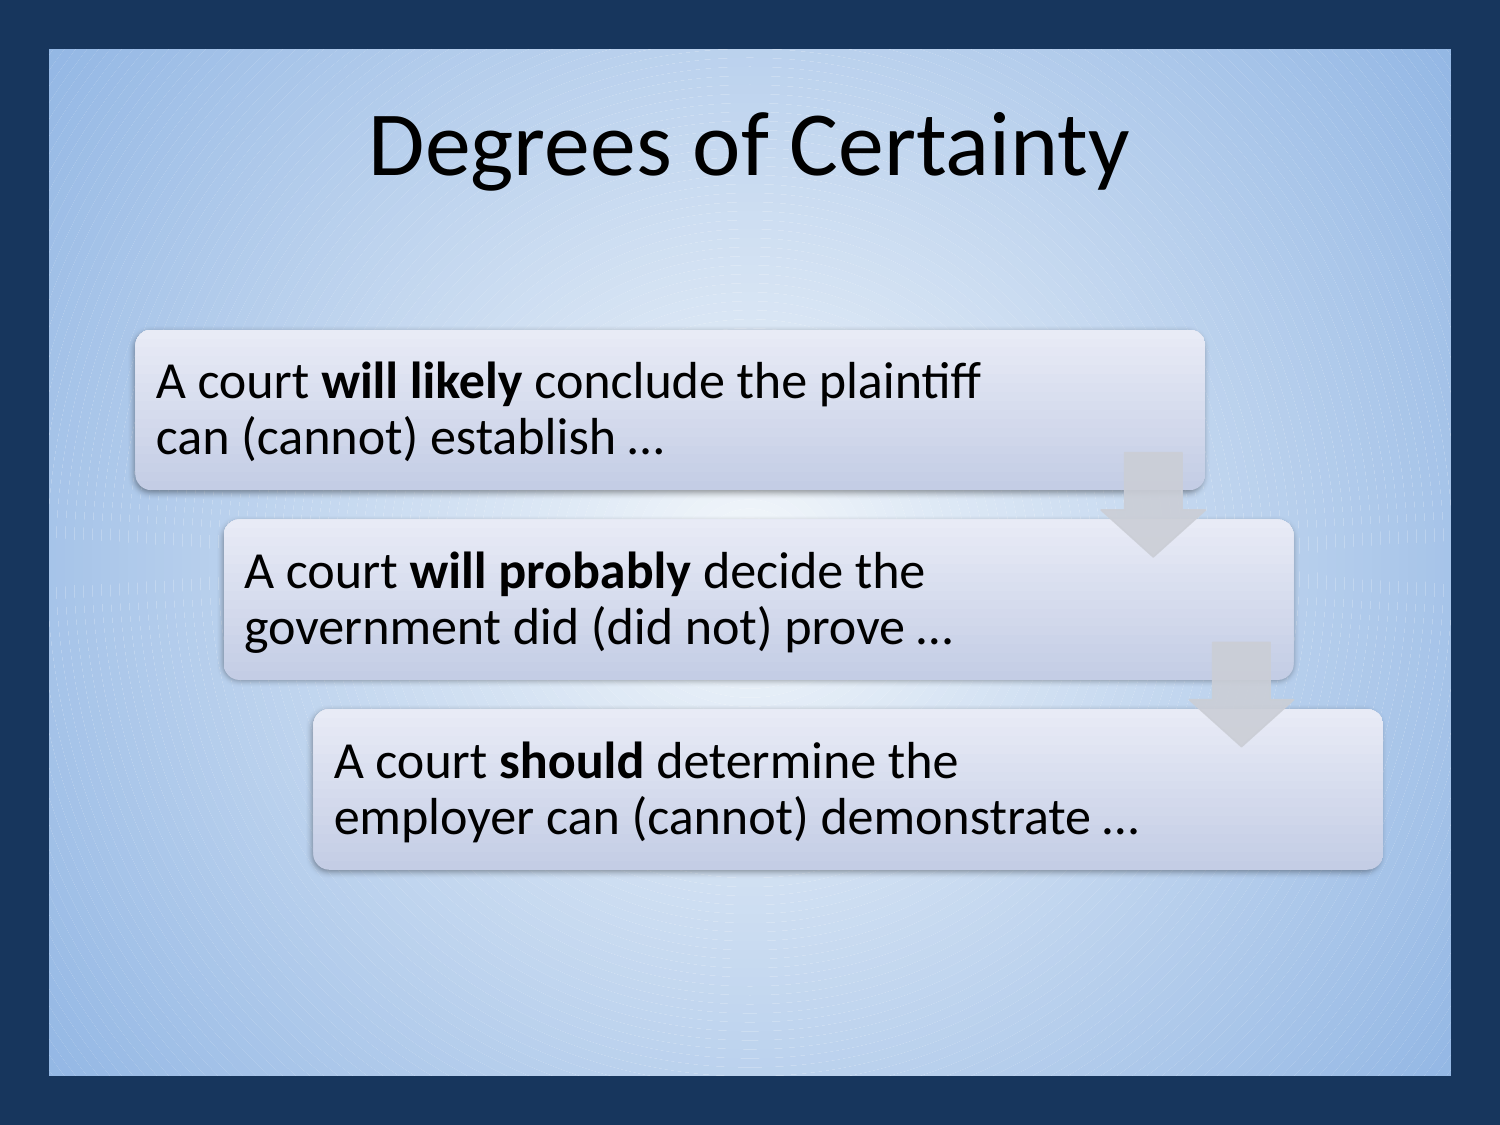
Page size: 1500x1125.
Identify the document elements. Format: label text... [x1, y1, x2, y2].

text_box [135, 329, 1384, 871]
title Degrees of Certainty [75, 45, 1425, 233]
